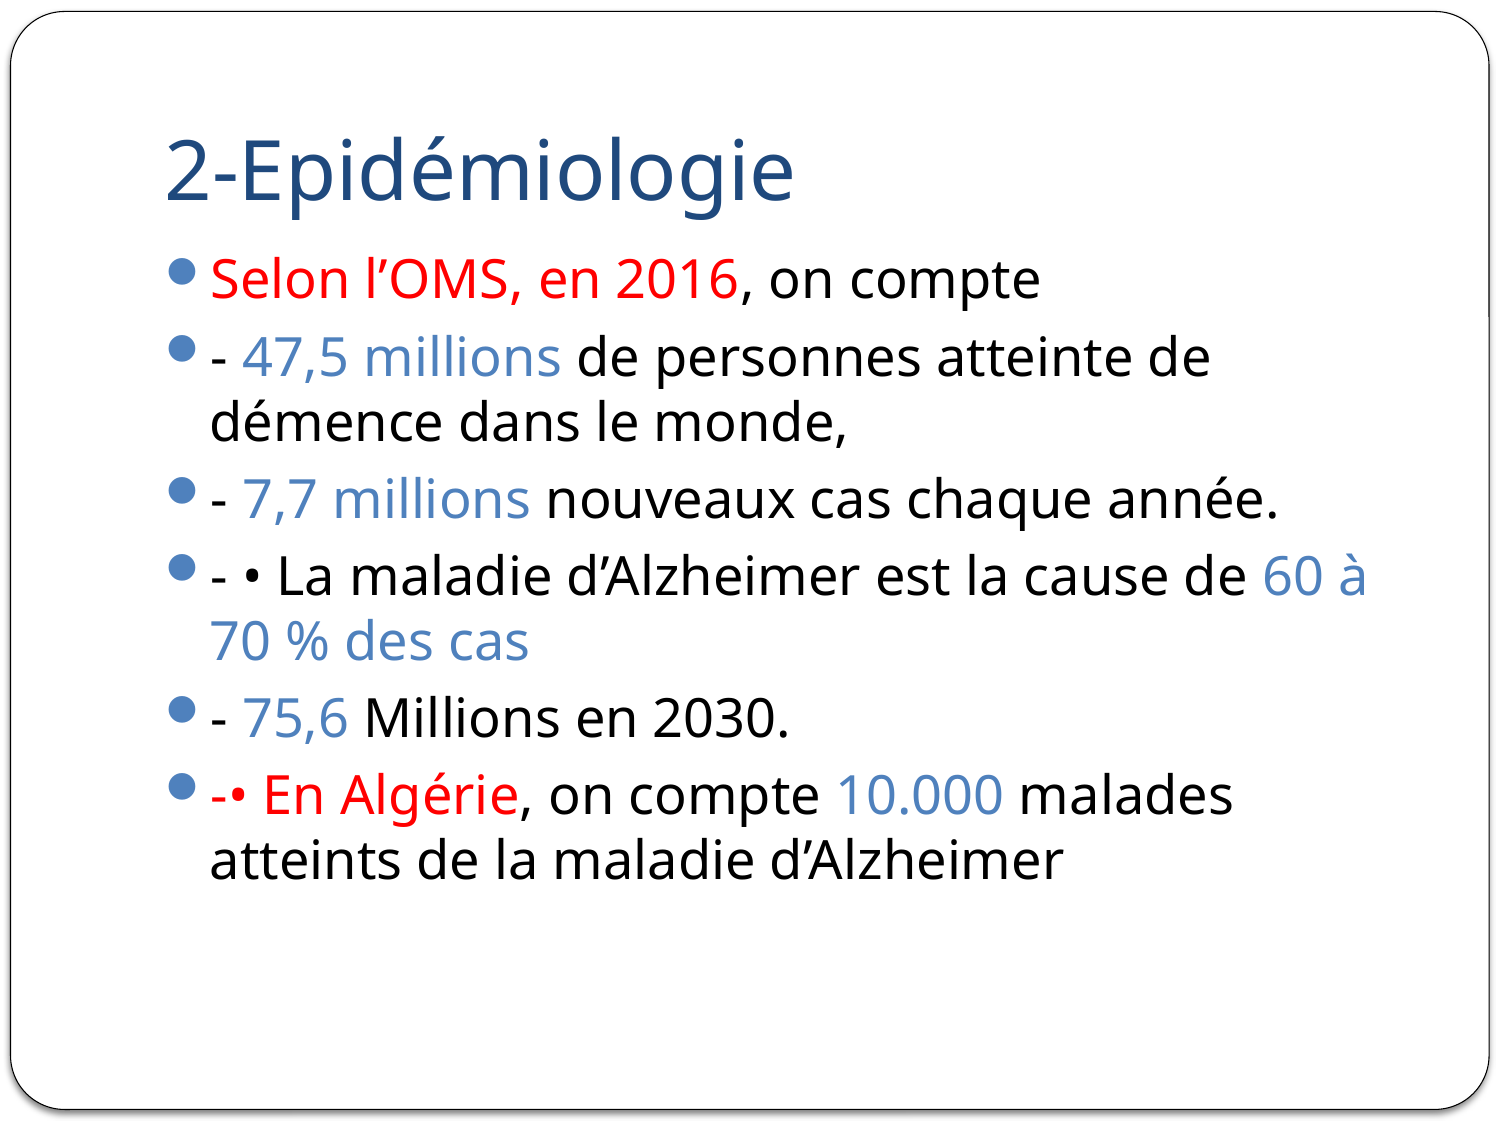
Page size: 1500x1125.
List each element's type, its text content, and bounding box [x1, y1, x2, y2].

list Selon l’OMS, en 2016, on compte - 47,5 millions de personnes atteinte de démence dans le monde, - 7,7 millions nouveaux cas chaque année. - • La maladie d’Alzheimer est la cause de 60 à 70 % des cas - 75,6 Millions en 2030. -• En Algérie, on compte 10.000 malades atteints de la maladie d’Alzheimer [150, 237, 1425, 988]
title 2-Epidémiologie [150, 45, 1425, 233]
